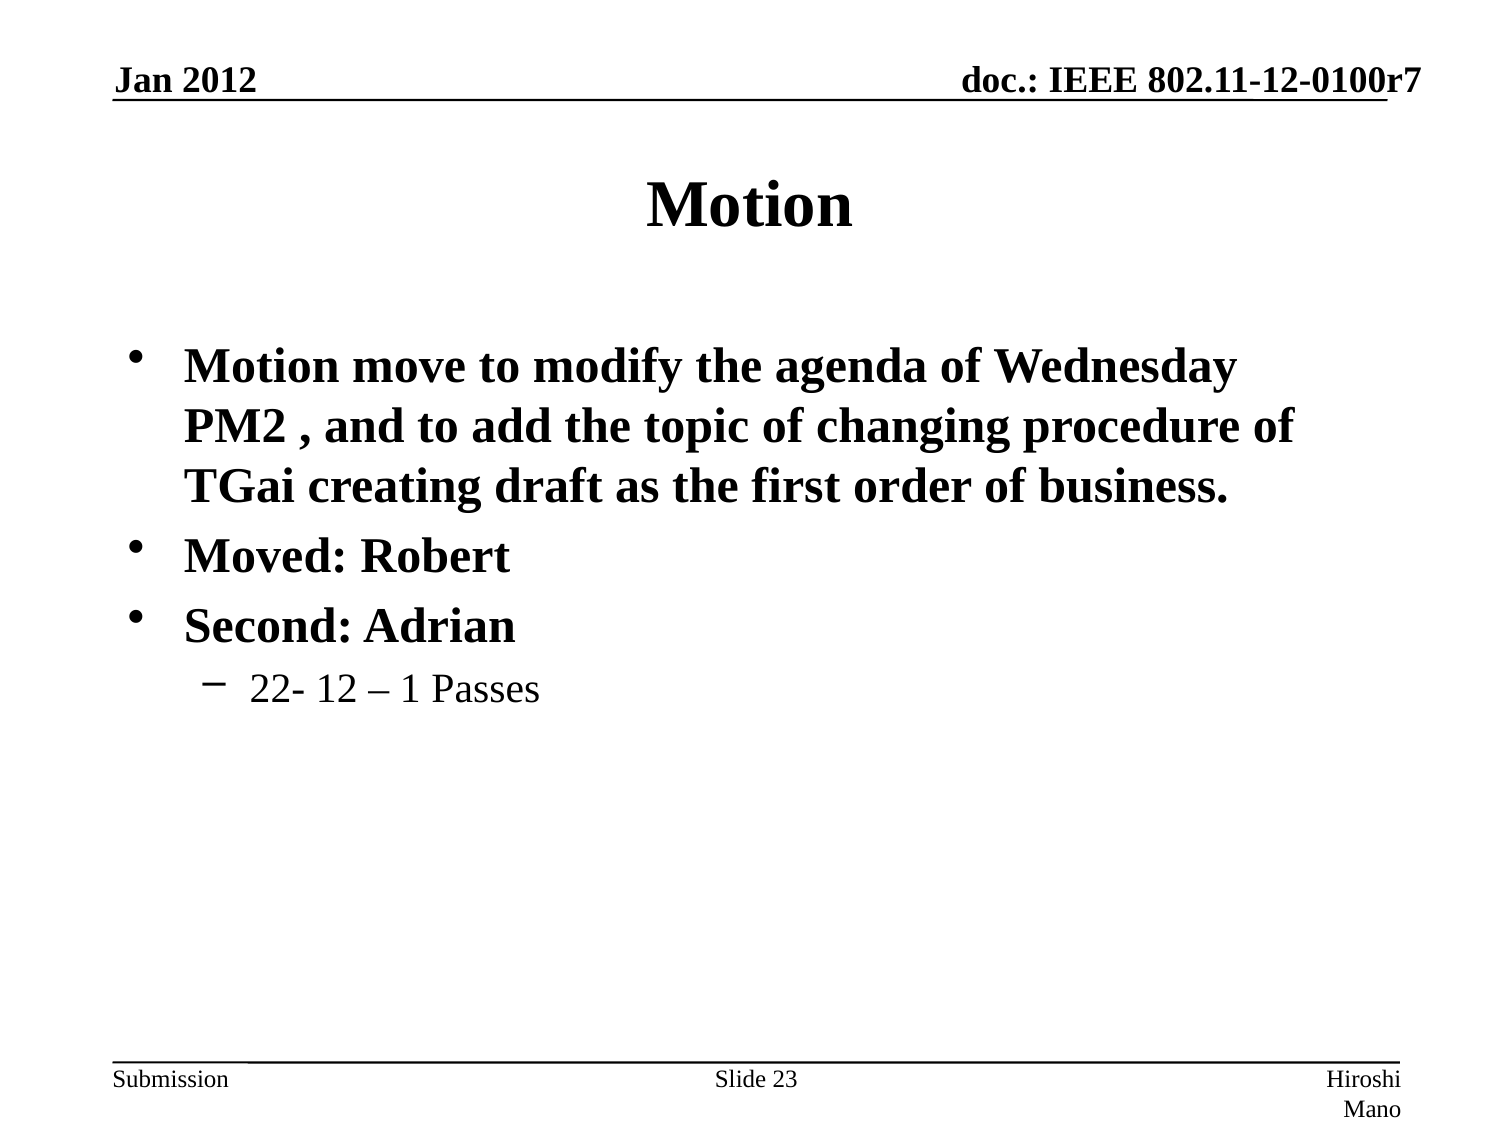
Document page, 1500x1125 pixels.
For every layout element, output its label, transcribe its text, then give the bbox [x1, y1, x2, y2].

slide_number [114, 54, 259, 101]
title Motion [112, 112, 1388, 288]
list Motion move to modify the agenda of Wednesday PM2 , and to add the topic of changing procedure of TGai creating draft as the first order of business. Moved: Robert Second: Adrian 22- 12 – 1 Passes [112, 324, 1388, 1001]
slide_number Slide 23 [712, 1061, 800, 1093]
footer Hiroshi Mano (ATRD, Root, Lab) [1324, 1061, 1402, 1093]
